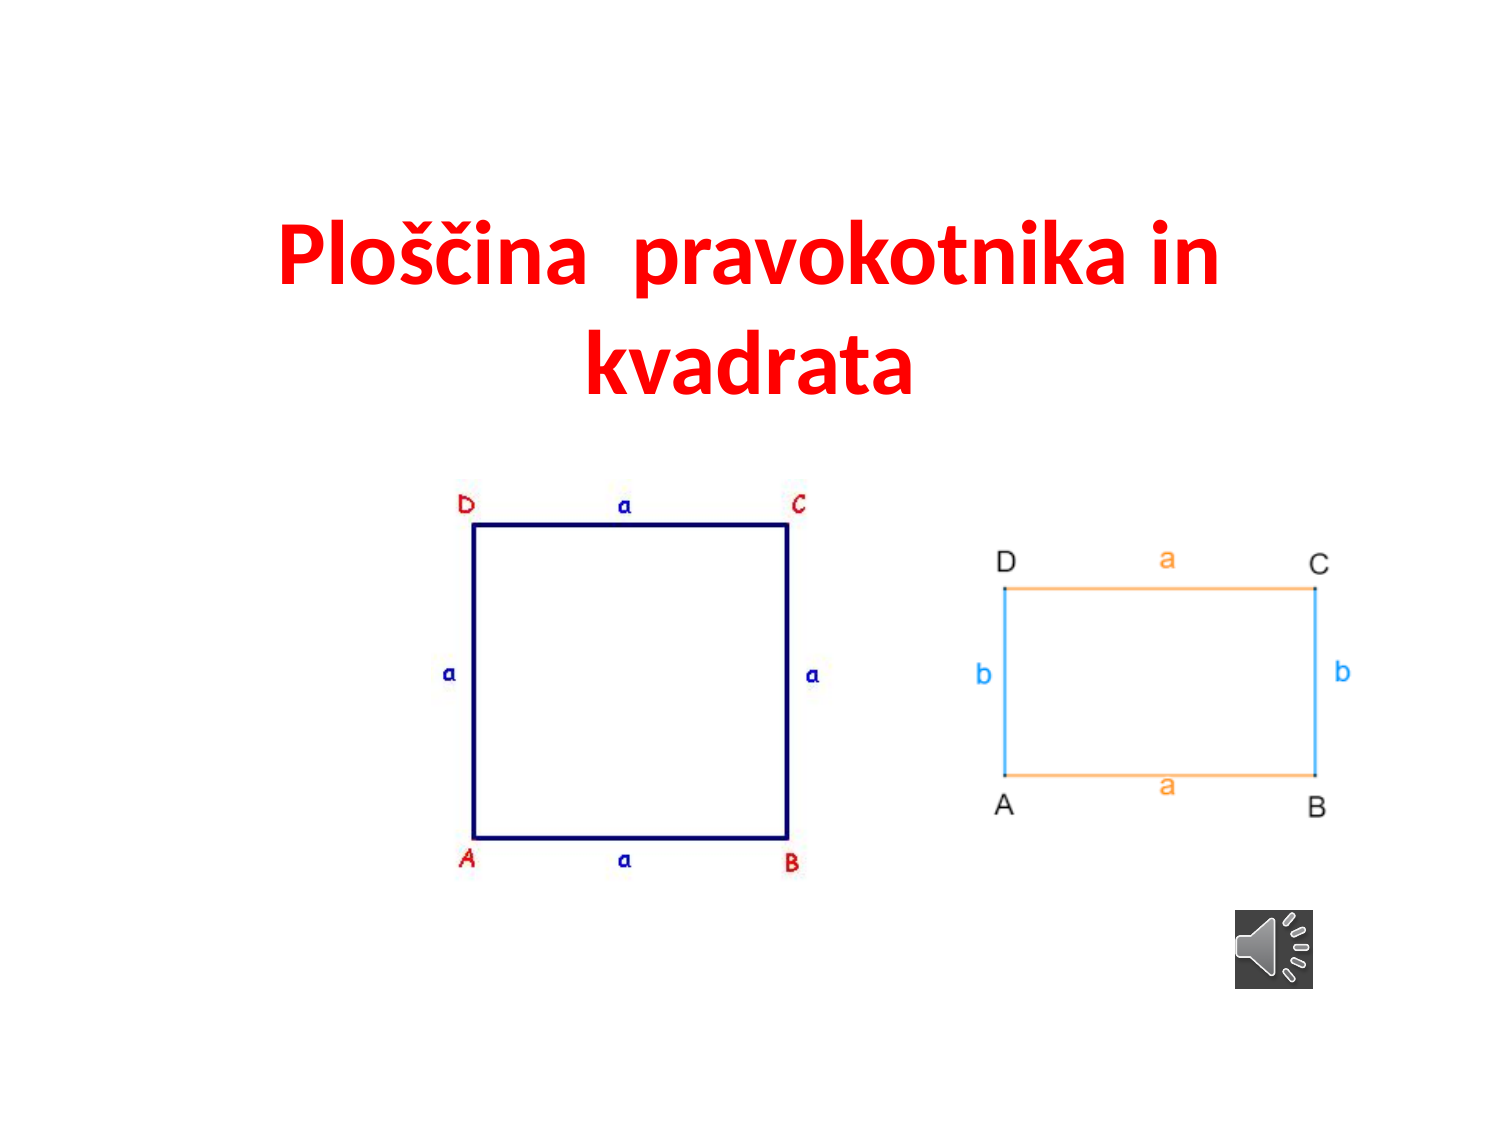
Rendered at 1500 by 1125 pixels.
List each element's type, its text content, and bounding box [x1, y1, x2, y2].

picture [1233, 909, 1315, 990]
picture [430, 479, 835, 891]
title Ploščina pravokotnika in kvadrata [112, 113, 1388, 492]
picture [965, 531, 1367, 840]
